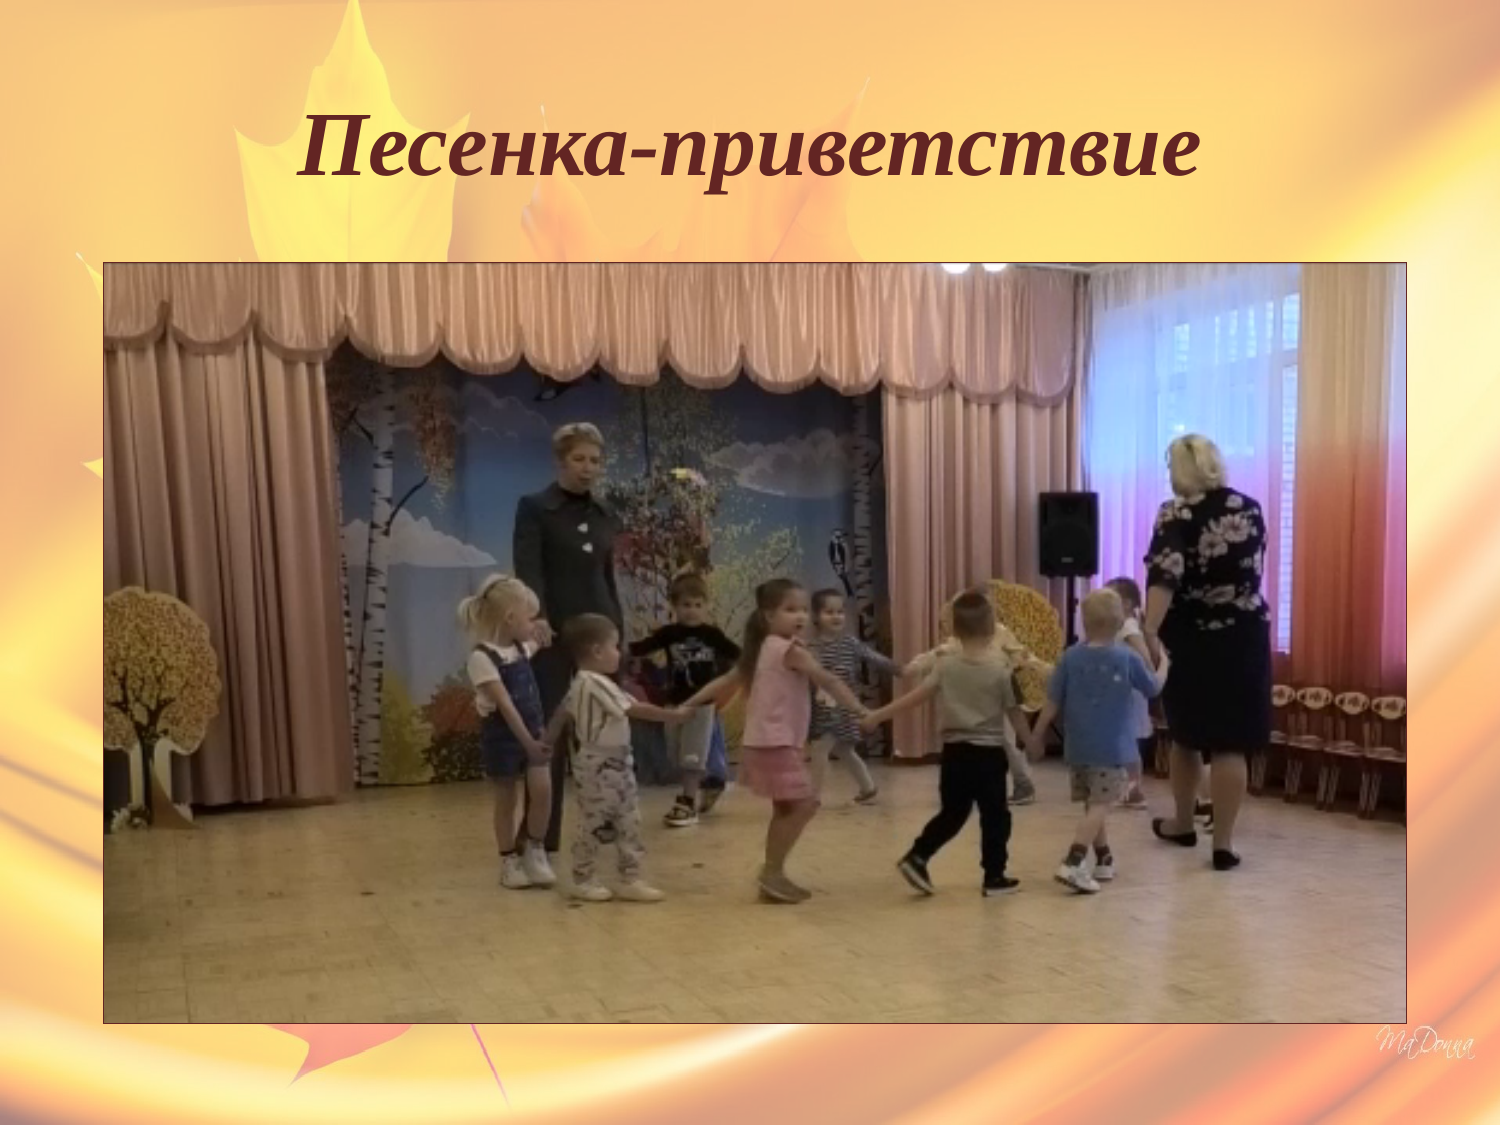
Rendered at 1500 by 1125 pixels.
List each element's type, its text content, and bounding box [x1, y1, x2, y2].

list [103, 262, 1407, 1024]
title Песенка-приветствие [75, 45, 1425, 233]
